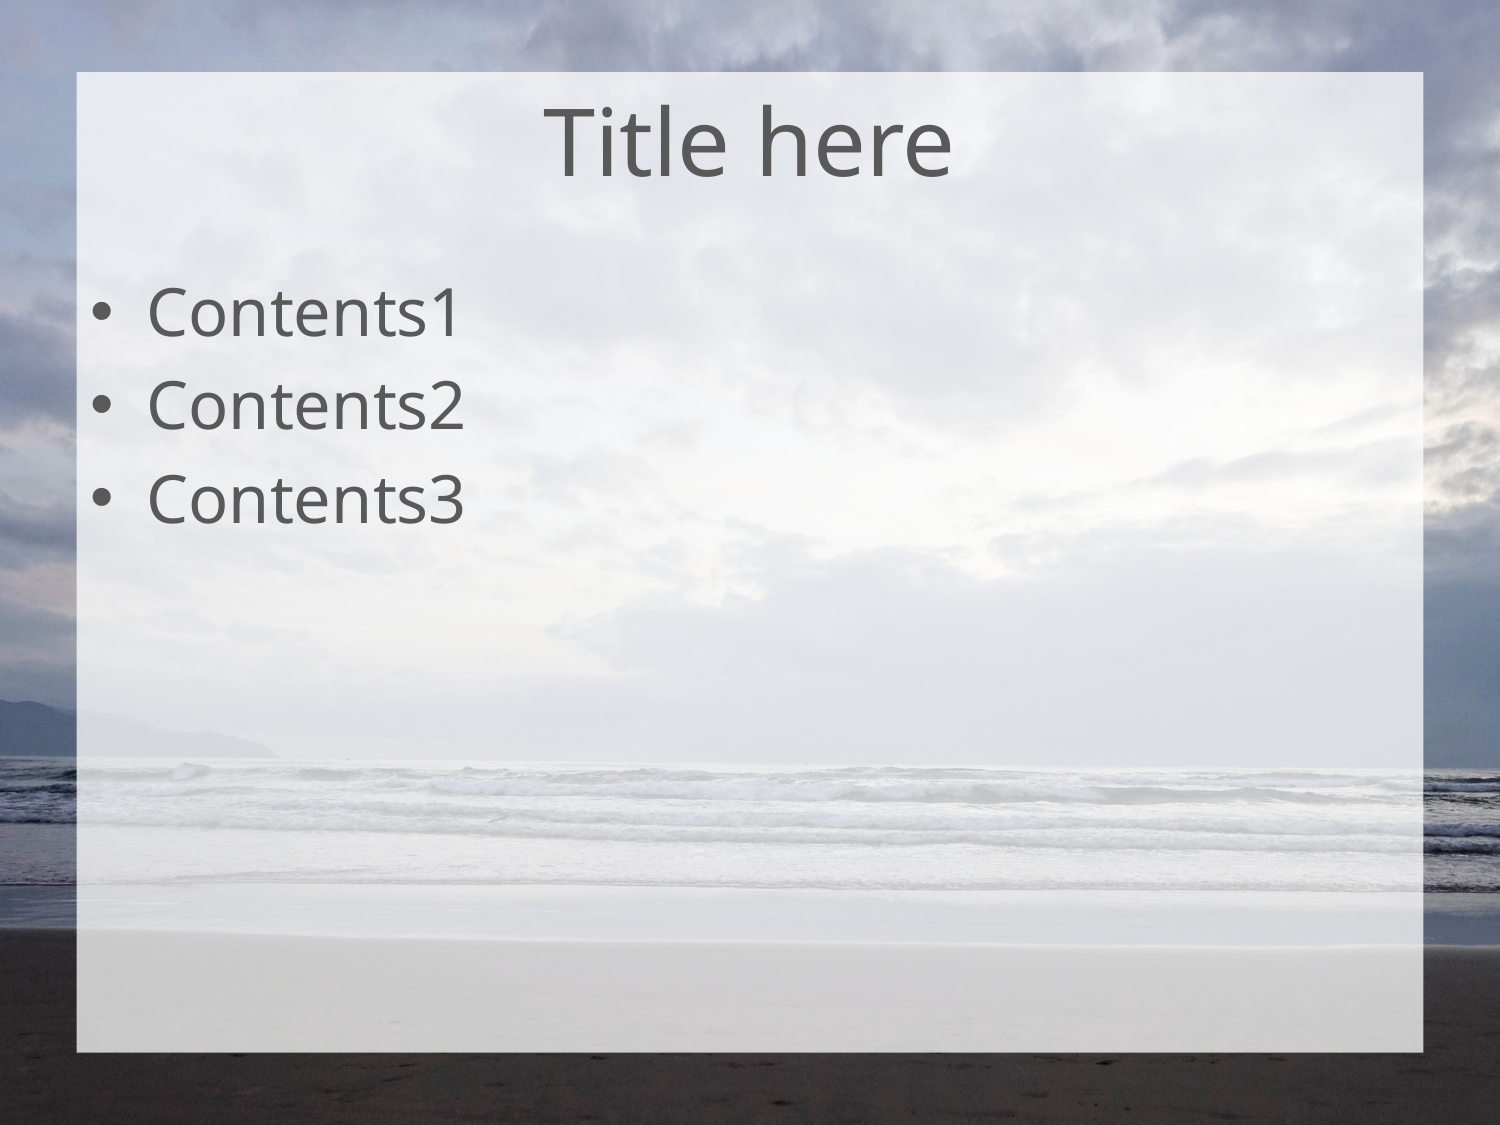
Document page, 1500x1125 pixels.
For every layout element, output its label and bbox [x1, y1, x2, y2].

text_box [0, 0, 1500, 1125]
